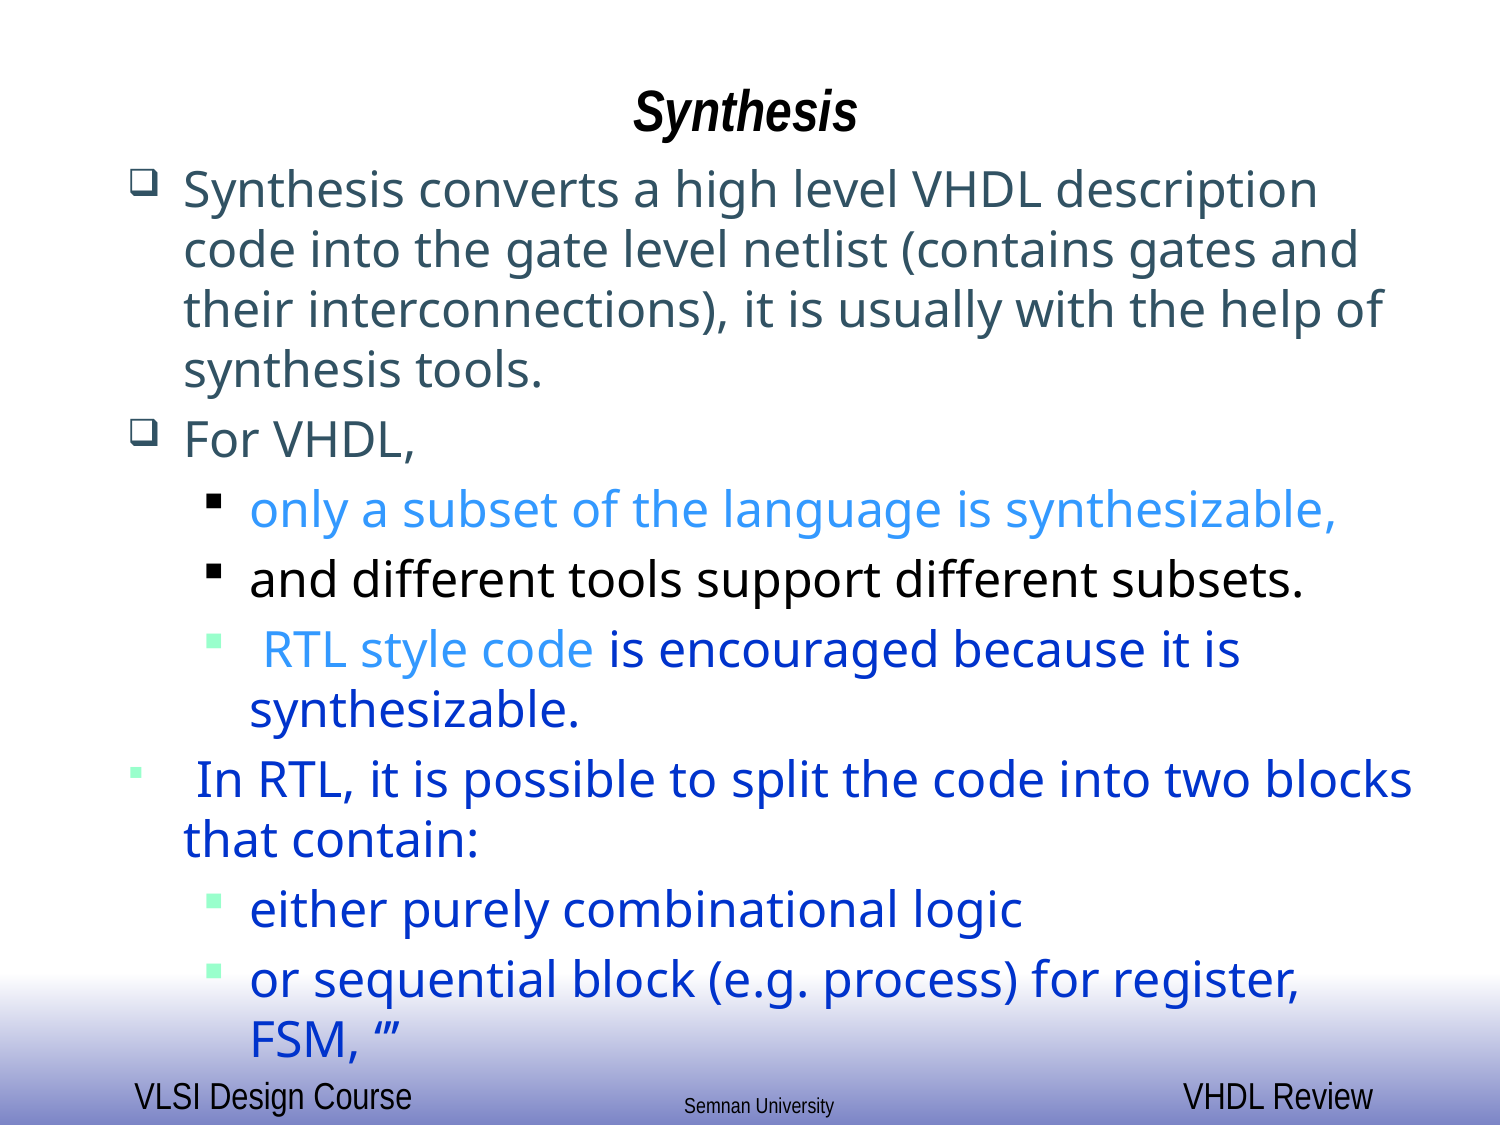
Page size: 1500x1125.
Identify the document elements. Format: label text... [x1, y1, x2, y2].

title Synthesis [107, 32, 1384, 151]
list Synthesis converts a high level VHDL description code into the gate level netlist (contains gates and their interconnections), it is usually with the help of synthesis tools. For VHDL, only a subset of the language is synthesizable, and different tools support different subsets. RTL style code is encouraged because it is synthesizable. In RTL, it is possible to split the code into two blocks that contain: either purely combinational logic or sequential block (e.g. process) for register, FSM, ‘’’ [112, 150, 1433, 1040]
